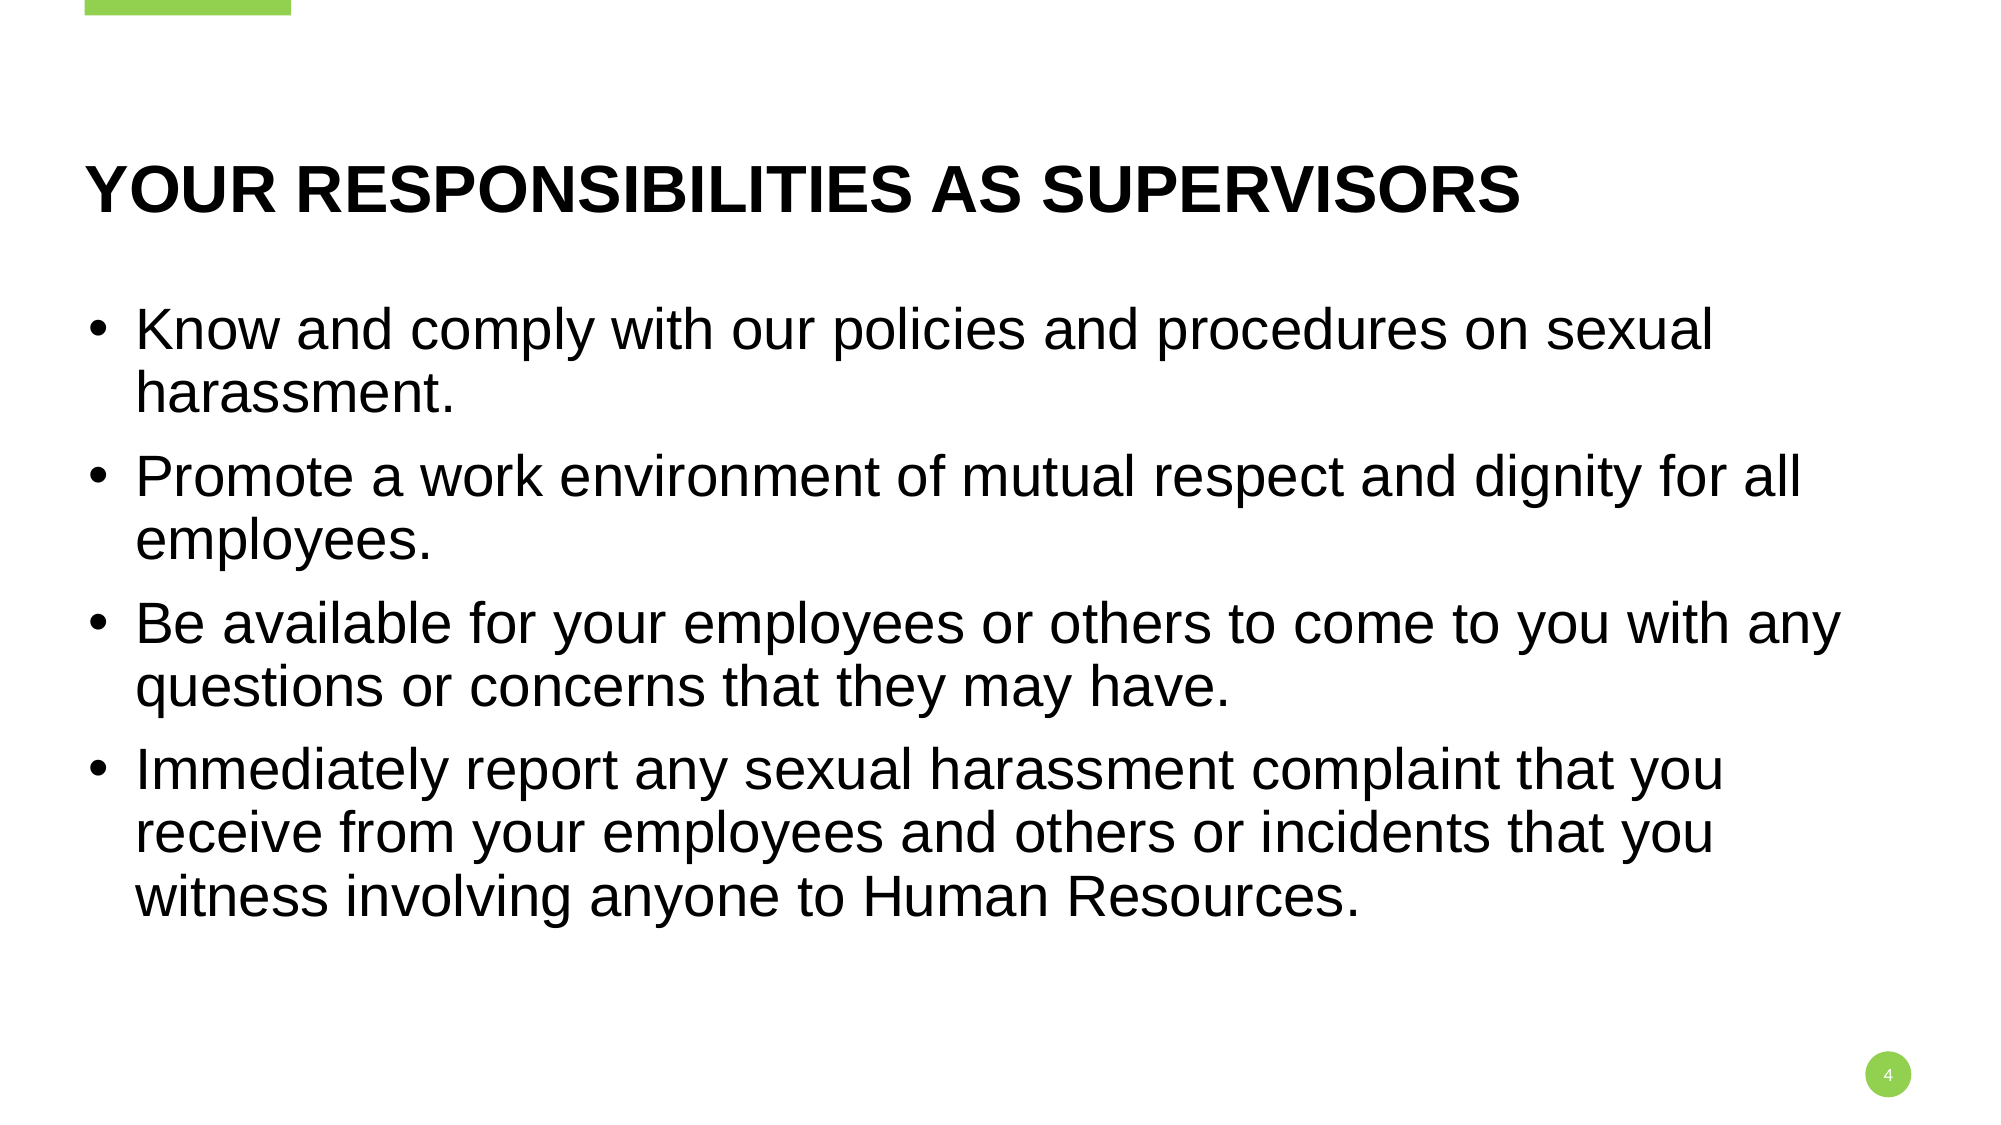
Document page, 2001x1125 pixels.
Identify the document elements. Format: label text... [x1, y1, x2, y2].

title Your Responsibilities as Supervisors [84, 81, 1913, 300]
slide_number 4 [1864, 1059, 1913, 1090]
list Know and comply with our policies and procedures on sexual harassment. Promote a work environment of mutual respect and dignity for all employees. Be available for your employees or others to come to you with any questions or concerns that they may have. Immediately report any sexual harassment complaint that you receive from your employees and others or incidents that you witness involving anyone to Human Resources. [88, 300, 1913, 1014]
